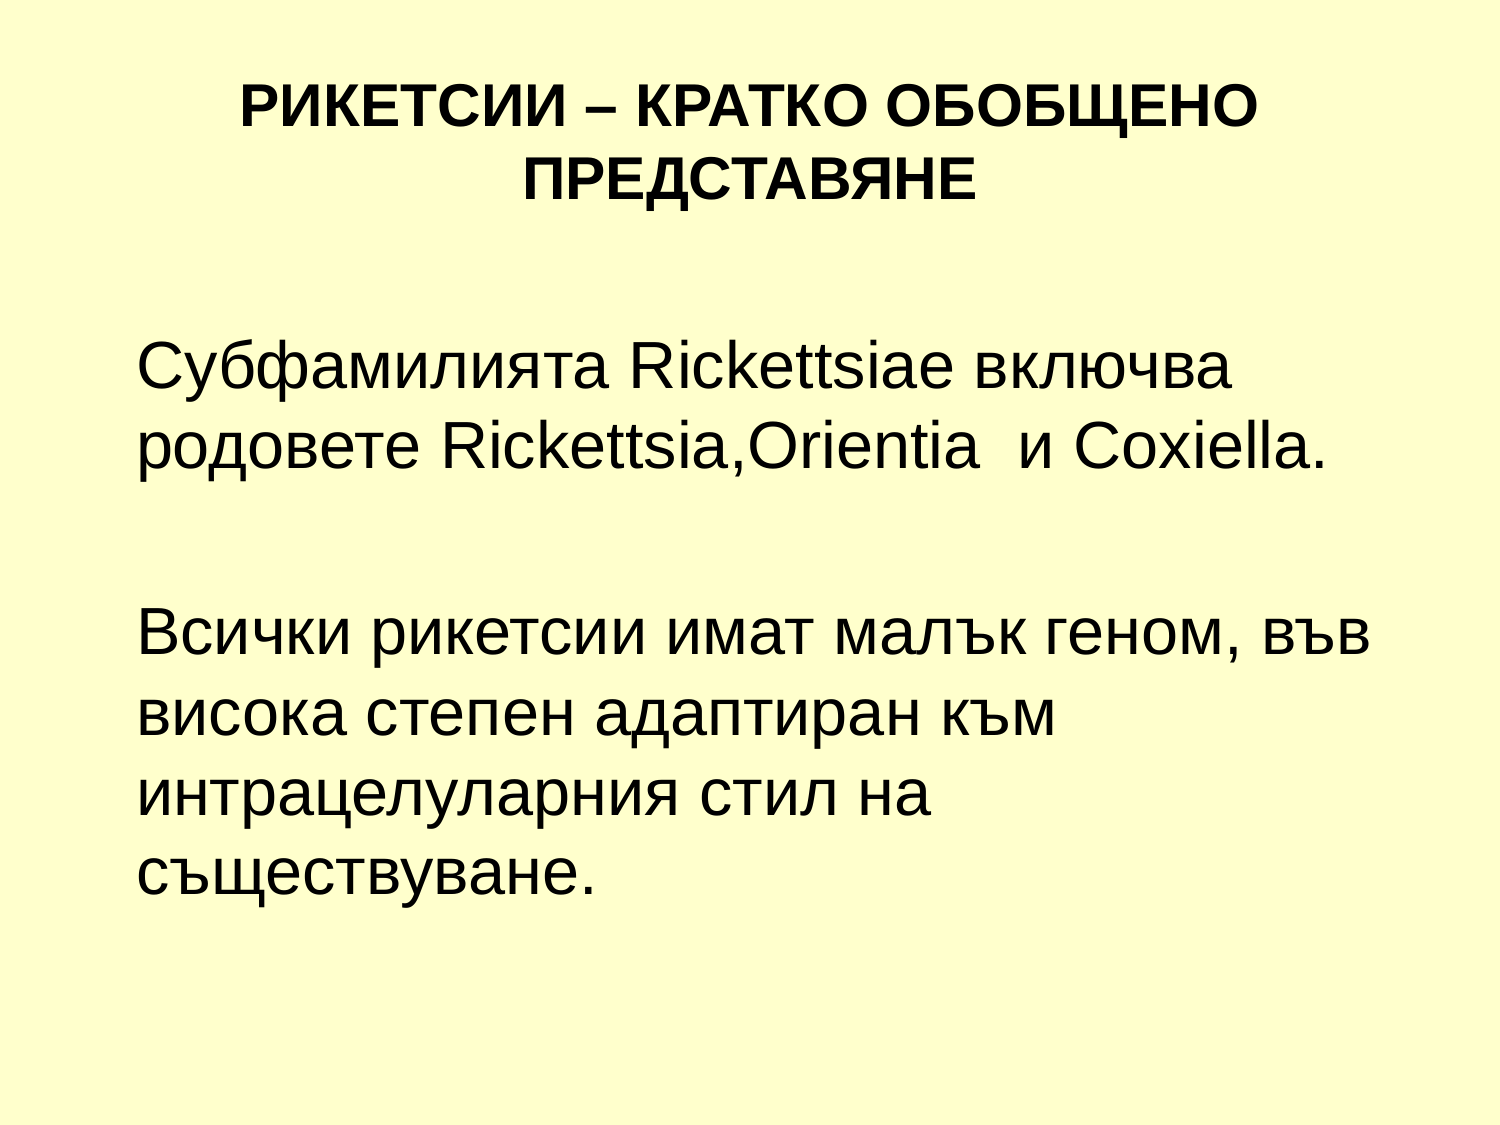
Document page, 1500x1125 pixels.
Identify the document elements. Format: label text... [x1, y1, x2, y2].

title РИКЕТСИИ – КРАТКО ОБОБЩЕНО ПРЕДСТАВЯНЕ [75, 45, 1425, 233]
list Субфамилията Rickettsiaе включва родовете Rickettsia,Orientia и Coxiella. Всички рикетсии имат малък геном, във висока степен адаптиран към интрацелуларния стил на съществуване. [64, 314, 1425, 1005]
